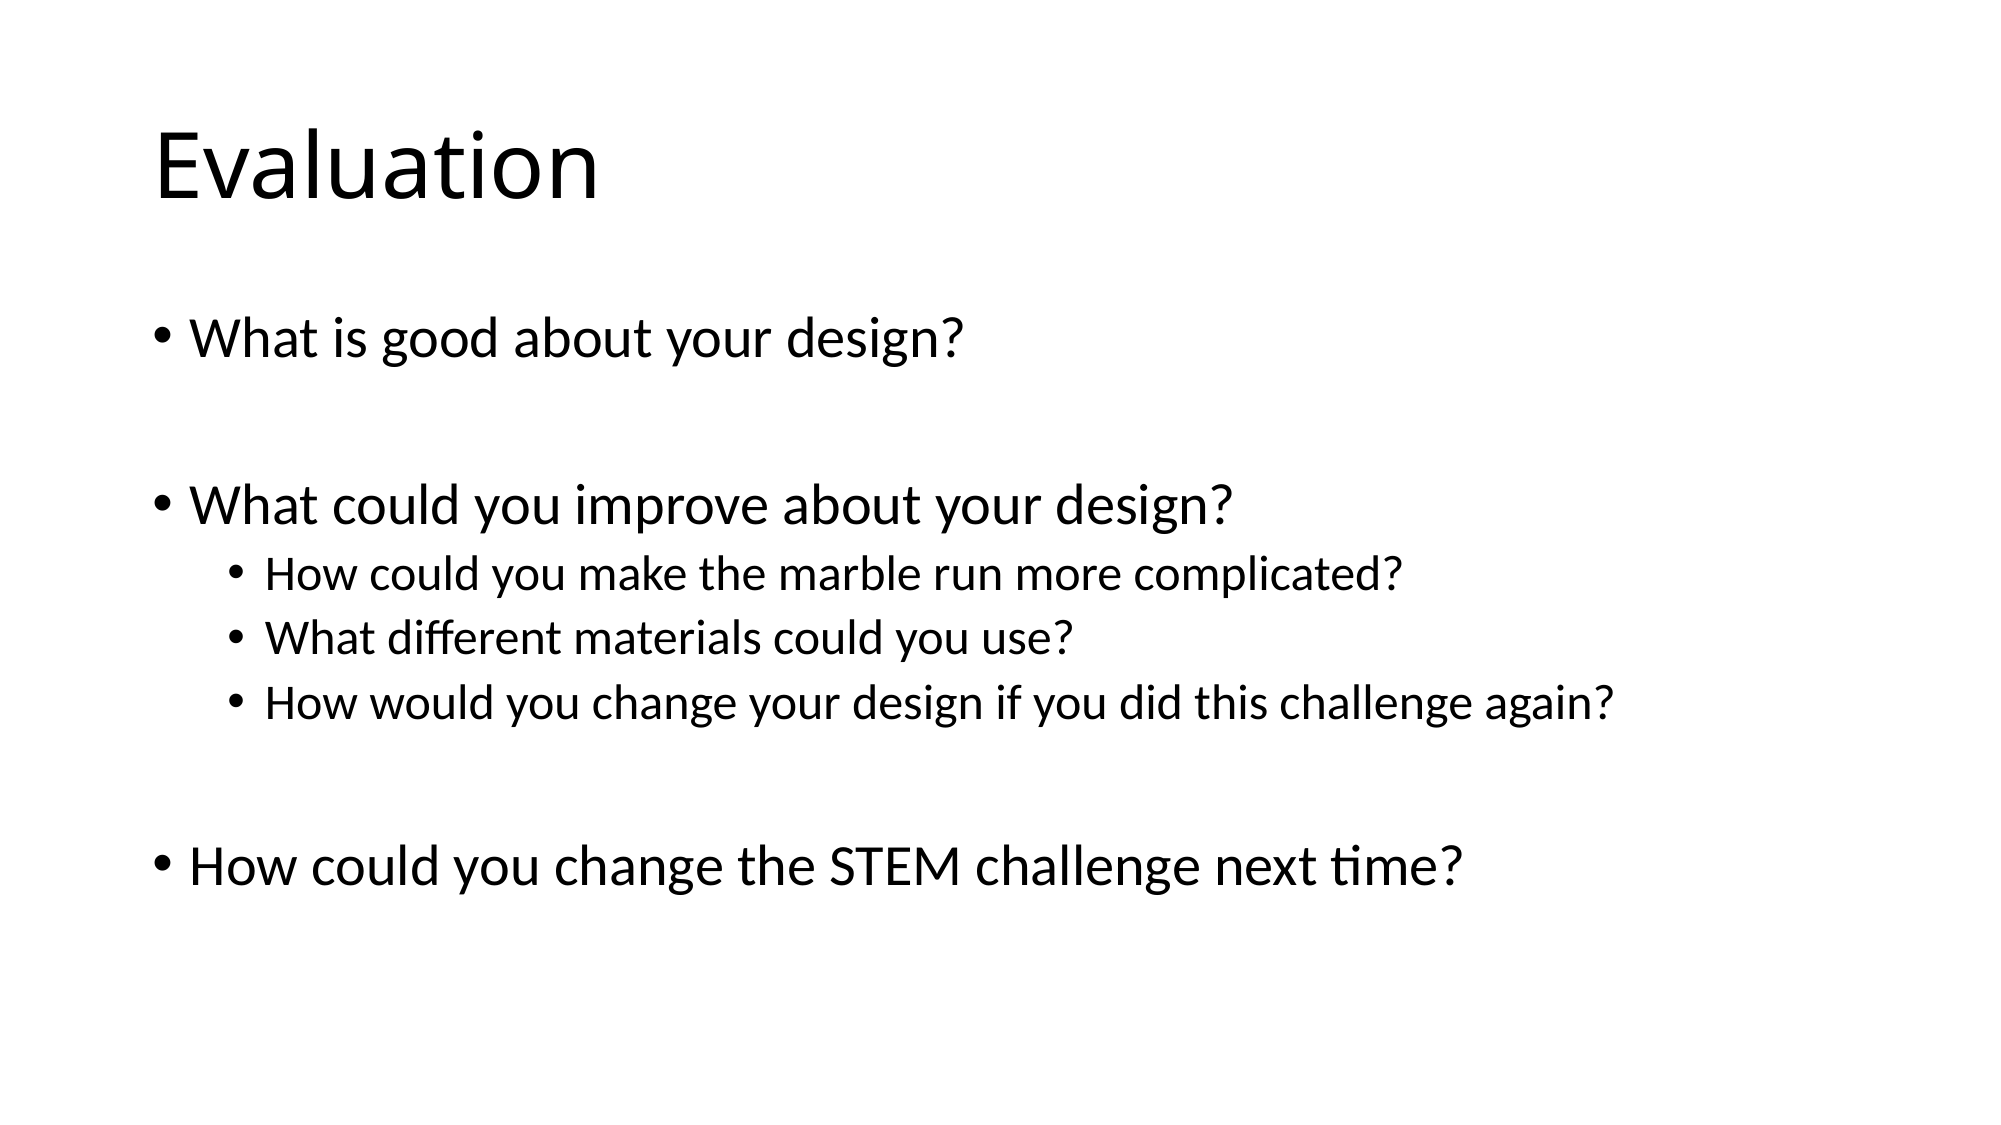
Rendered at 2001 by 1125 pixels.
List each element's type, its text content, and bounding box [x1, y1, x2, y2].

list What is good about your design? What could you improve about your design? How could you make the marble run more complicated? What different materials could you use? How would you change your design if you did this challenge again? How could you change the STEM challenge next time? [137, 299, 1863, 1014]
title Evaluation [137, 59, 1863, 278]
